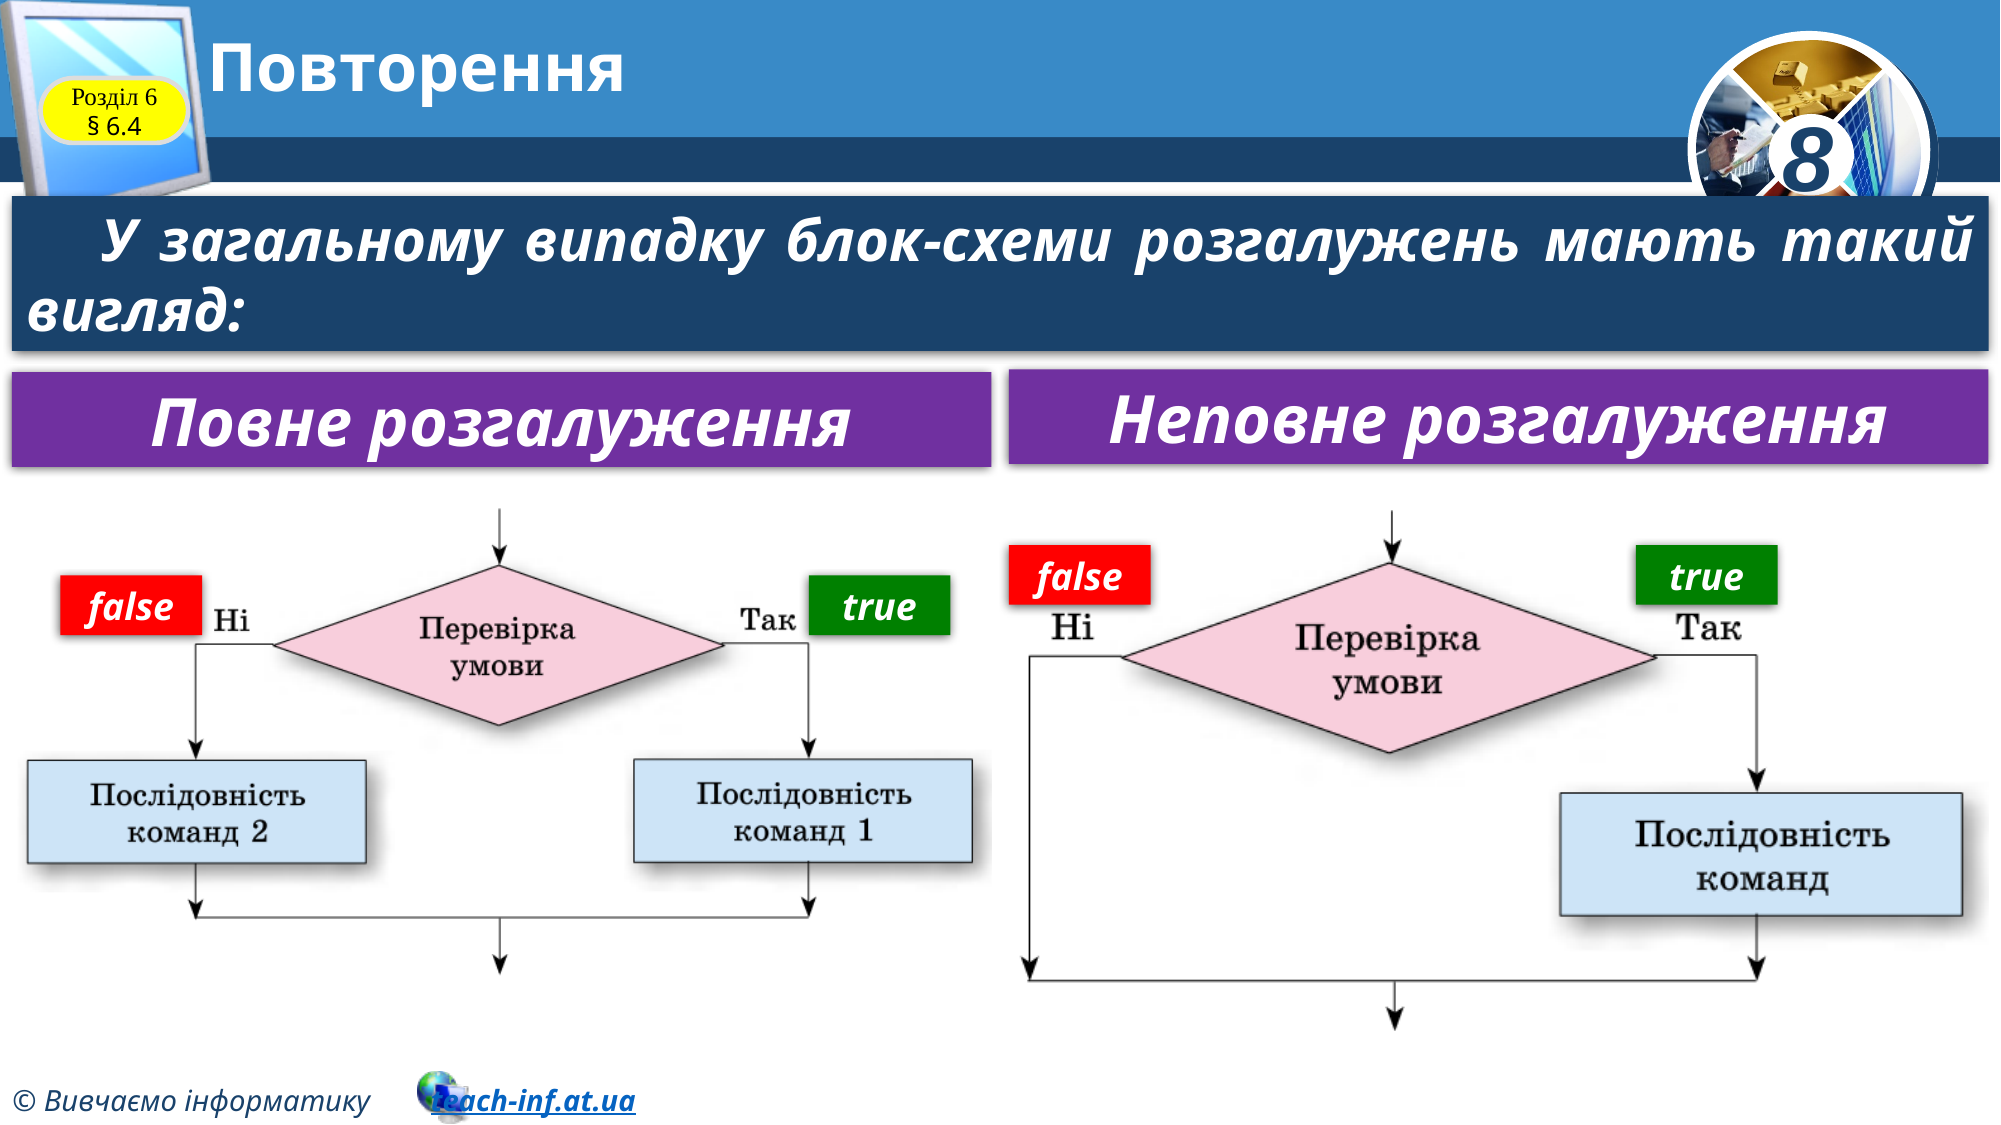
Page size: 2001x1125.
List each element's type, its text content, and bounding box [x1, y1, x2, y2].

text_box Неповне розгалуження [1008, 369, 1989, 464]
picture [0, 0, 212, 296]
picture [1763, 181, 1804, 196]
picture [1837, 73, 1921, 196]
picture [417, 1071, 470, 1124]
picture [1008, 506, 1989, 1037]
picture [1818, 185, 1851, 196]
picture [1696, 74, 1780, 196]
picture [464, 1098, 469, 1108]
title Повторення [212, 26, 1678, 114]
text_box Повне розгалуження [11, 372, 992, 467]
text_box У загальному випадку блок-схеми розгалужень мають такий вигляд: [11, 196, 1989, 351]
picture [1733, 40, 1883, 122]
picture [11, 506, 992, 977]
